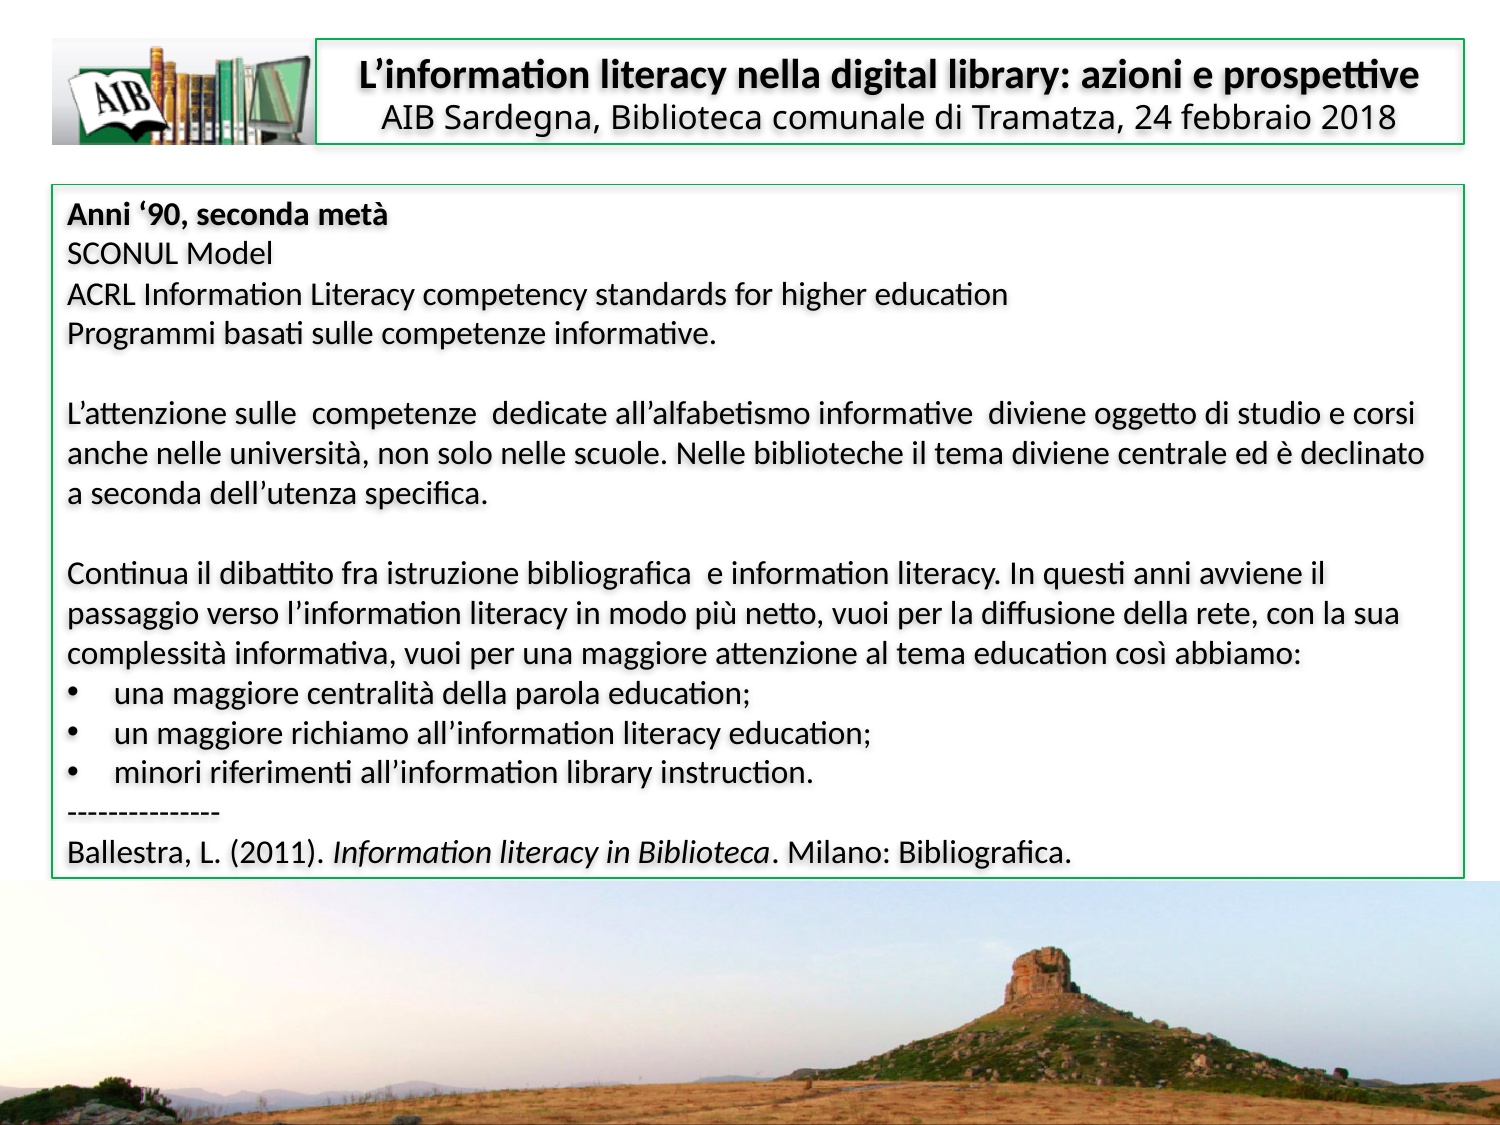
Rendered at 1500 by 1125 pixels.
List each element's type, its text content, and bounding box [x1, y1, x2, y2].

picture [0, 881, 1500, 1125]
text_box Anni ‘90, seconda metà SCONUL Model ACRL Information Literacy competency standards for higher education Programmi basati sulle competenze informative. L’attenzione sulle competenze dedicate all’alfabetismo informative diviene oggetto di studio e corsi anche nelle università, non solo nelle scuole. Nelle biblioteche il tema diviene centrale ed è declinato a seconda dell’utenza specifica. Continua il dibattito fra istruzione bibliografica e information literacy. In questi anni avviene il passaggio verso l’information literacy in modo più netto, vuoi per la diffusione della rete, con la sua complessità informativa, vuoi per una maggiore attenzione al tema education così abbiamo: una maggiore centralità della parola education; un maggiore richiamo all’information literacy education; minori riferimenti all’information library instruction. --------------- Ballestra, L. (2011). Information literacy in Biblioteca. Milano: Bibliografica. [51, 184, 1465, 879]
picture [51, 38, 315, 145]
text_box L’information literacy nella digital library: azioni e prospettive AIB Sardegna, Biblioteca comunale di Tramatza, 24 febbraio 2018 [316, 38, 1465, 145]
